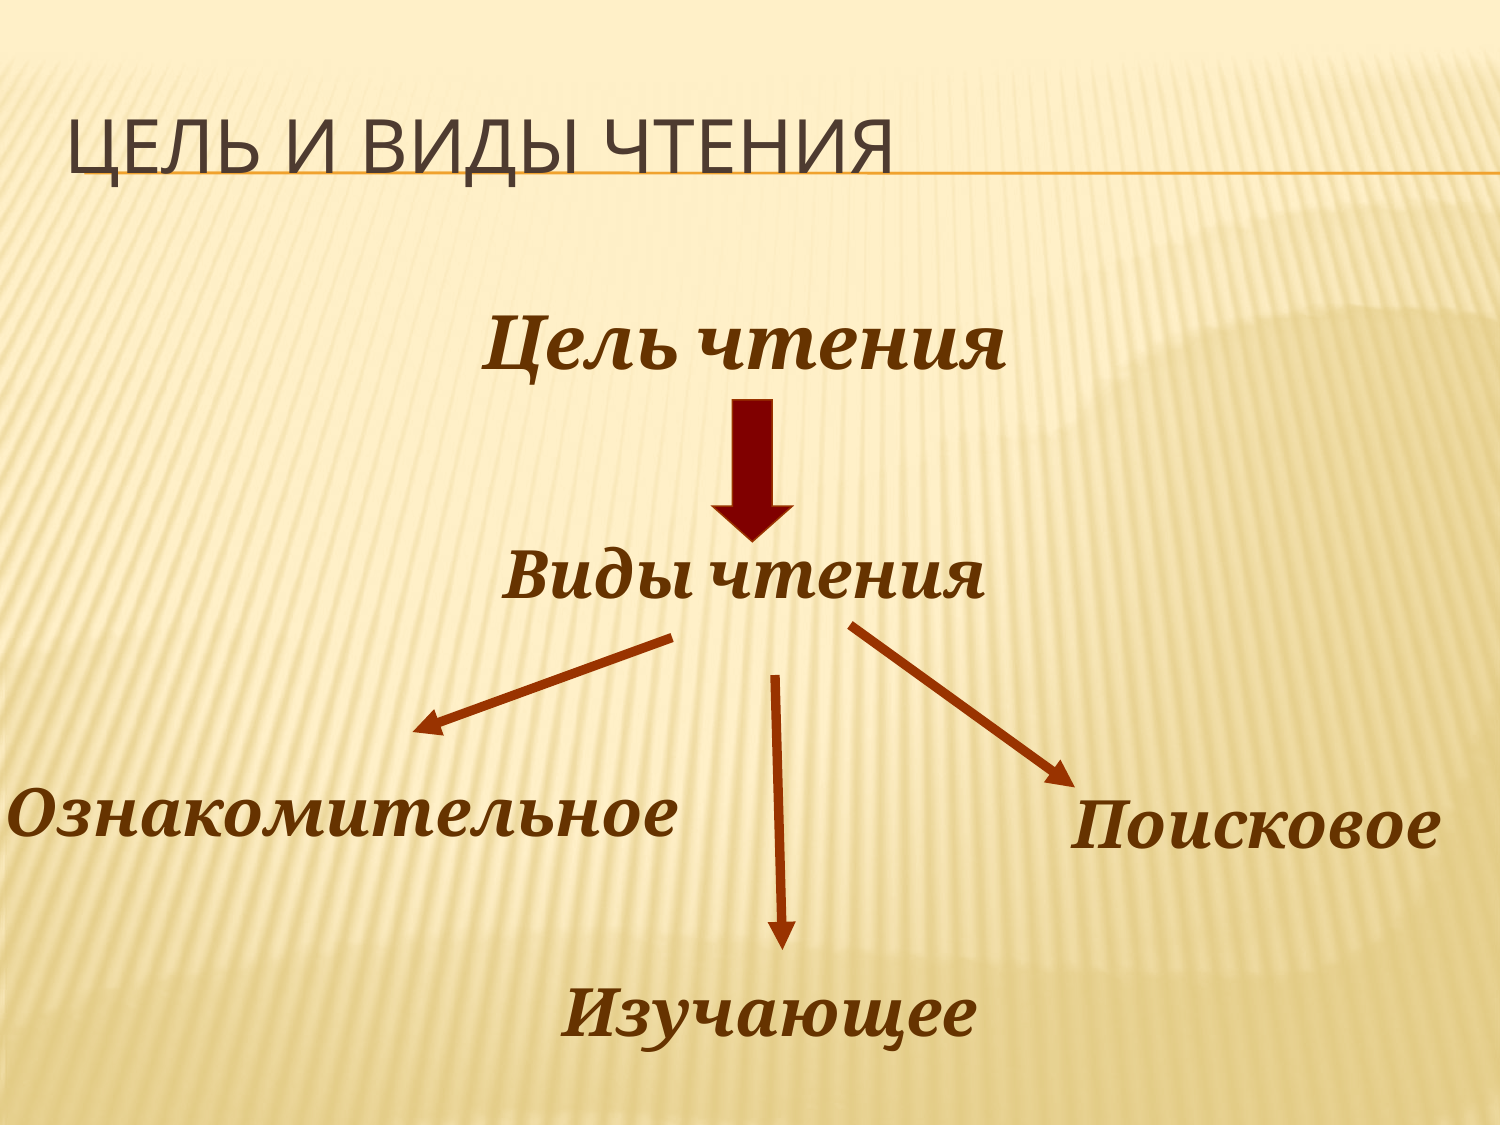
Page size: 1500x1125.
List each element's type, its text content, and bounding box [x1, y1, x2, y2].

text_box [412, 637, 673, 734]
text_box Ознакомительное [0, 762, 694, 858]
text_box Цель чтения [460, 287, 1024, 393]
text_box Виды чтения [489, 524, 1002, 620]
text_box [774, 674, 789, 950]
text_box [712, 399, 793, 542]
text_box Изучающее [539, 962, 993, 1058]
text_box Поисковое [1057, 774, 1457, 870]
text_box [849, 624, 1075, 788]
title Цель и виды чтения [50, 75, 1475, 213]
